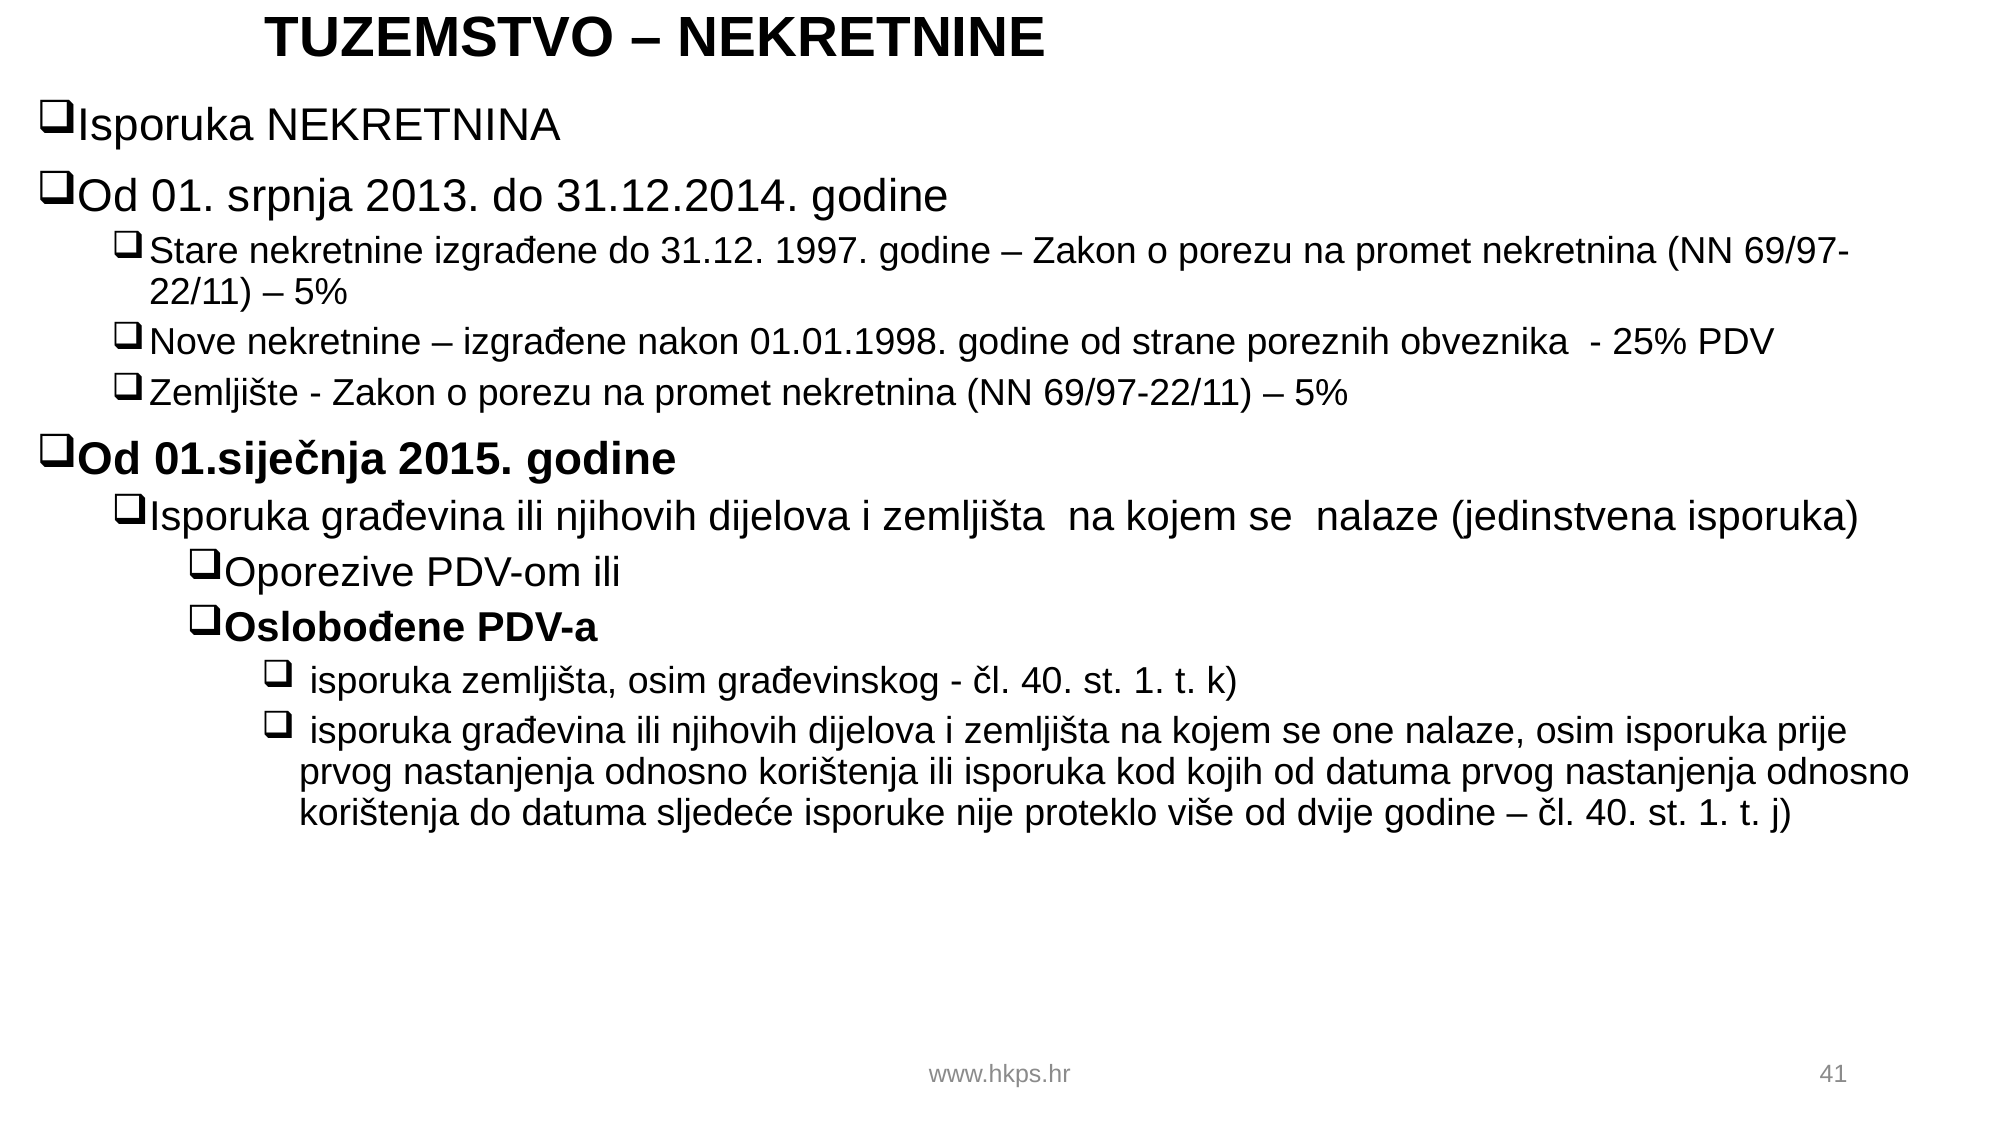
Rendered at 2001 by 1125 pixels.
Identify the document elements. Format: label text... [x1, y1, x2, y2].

footer www.hkps.hr [662, 1042, 1338, 1103]
list Isporuka NEKRETNINA Od 01. srpnja 2013. do 31.12.2014. godine Stare nekretnine izgrađene do 31.12. 1997. godine – Zakon o porezu na promet nekretnina (NN 69/97-22/11) – 5% Nove nekretnine – izgrađene nakon 01.01.1998. godine od strane poreznih obveznika - 25% PDV Zemljište - Zakon o porezu na promet nekretnina (NN 69/97-22/11) – 5% Od 01.siječnja 2015. godine Isporuka građevina ili njihovih dijelova i zemljišta na kojem se nalaze (jedinstvena isporuka) Oporezive PDV-om ili Oslobođene PDV-a isporuka zemljišta, osim građevinskog - čl. 40. st. 1. t. k) isporuka građevina ili njihovih dijelova i zemljišta na kojem se one nalaze, osim isporuka prije prvog nastanjenja odnosno korištenja ili isporuka kod kojih od datuma prvog nastanjenja odnosno korištenja do datuma sljedeće isporuke nije proteklo više od dvije godine – čl. 40. st. 1. t. j) [21, 93, 1966, 1098]
slide_number 41 [1412, 1042, 1863, 1103]
title TUZEMSTVO – NEKRETNINE [249, 0, 1743, 77]
